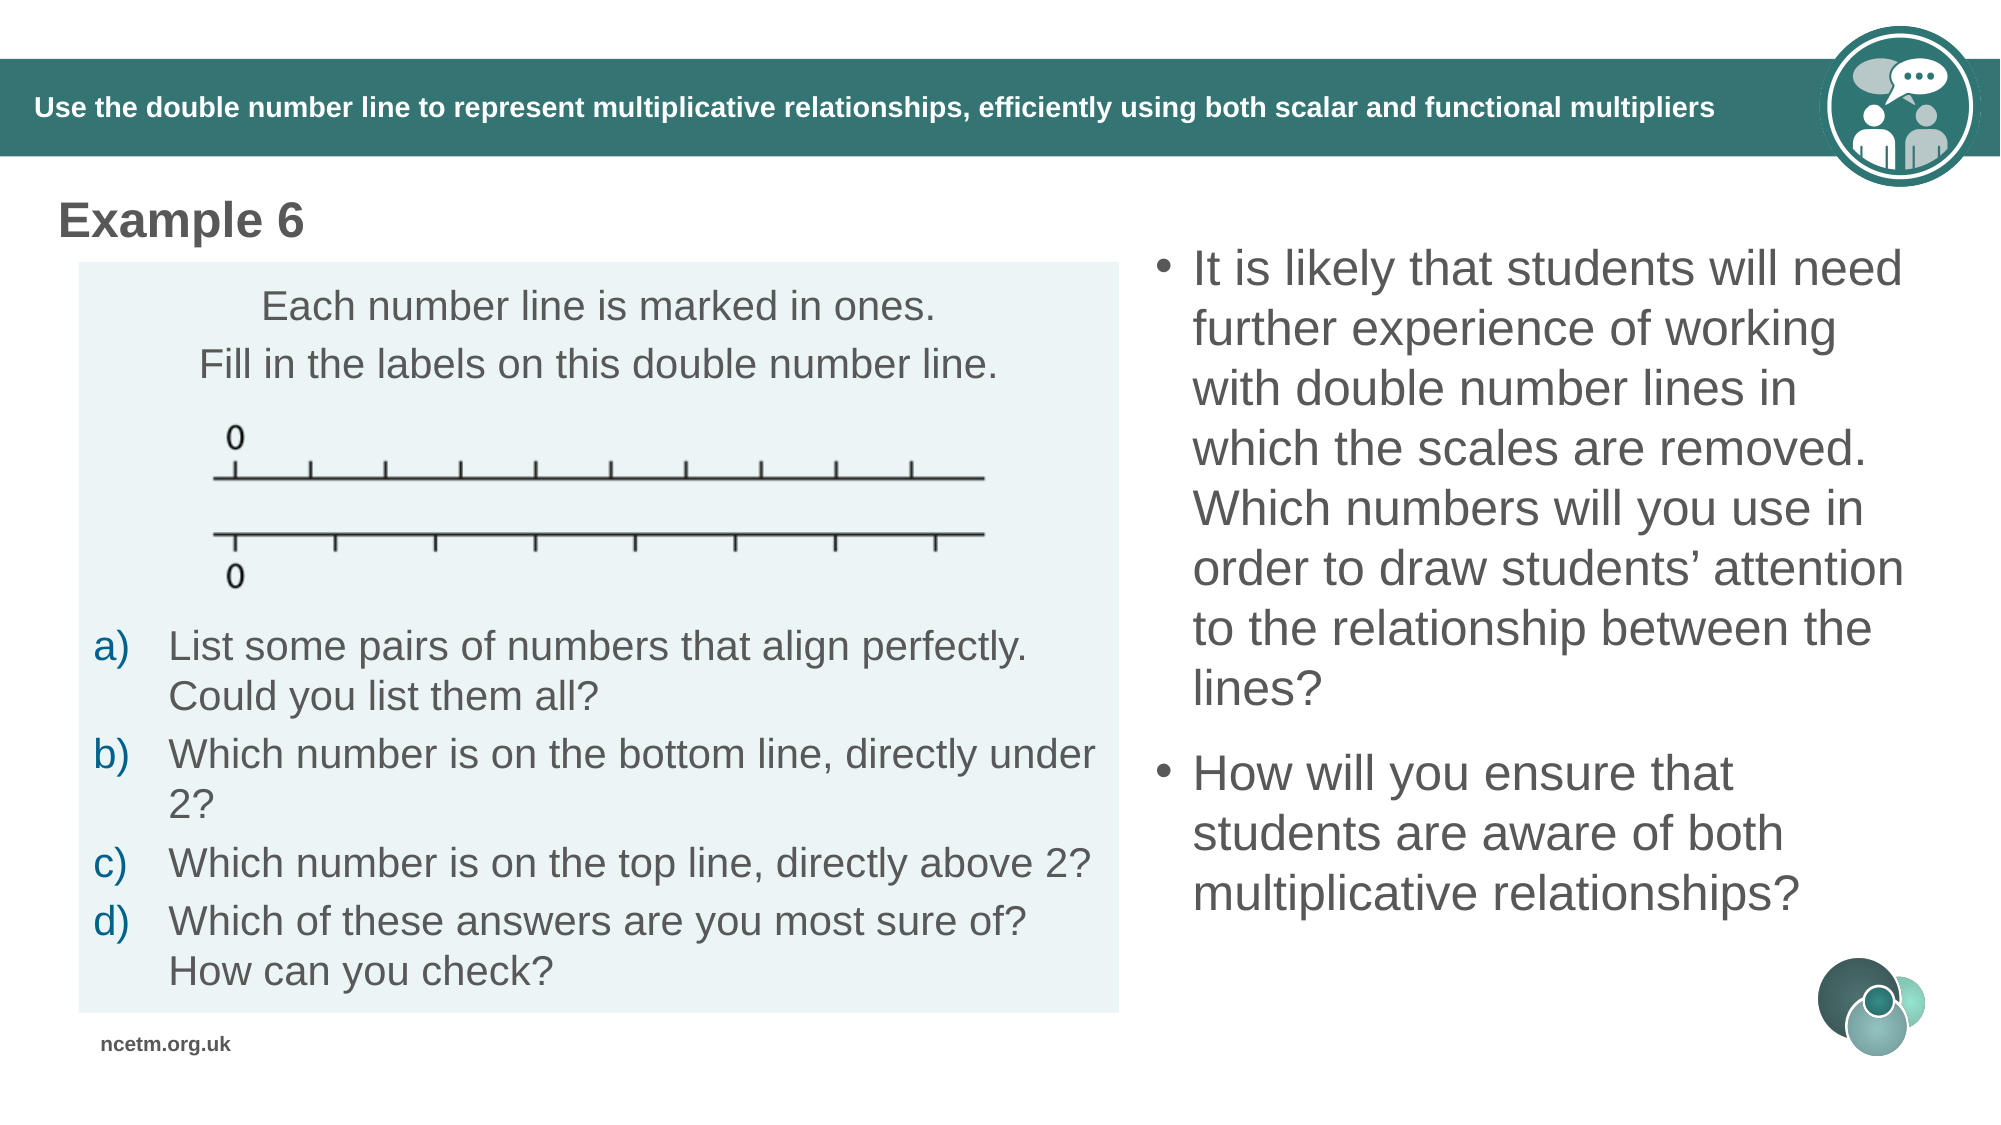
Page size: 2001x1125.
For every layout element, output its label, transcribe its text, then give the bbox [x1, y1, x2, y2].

text_box Example 6 [43, 179, 1043, 255]
picture [1818, 958, 1925, 1056]
text_box It is likely that students will need further experience of working with double number lines in which the scales are removed. Which numbers will you use in order to draw students’ attention to the relationship between the lines? How will you ensure that students are aware of both multiplicative relationships? [1118, 179, 1922, 976]
title Use the double number line to represent multiplicative relationships, efficiently using both scalar and functional multipliers [19, 72, 1804, 143]
picture [1818, 24, 1982, 188]
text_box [78, 261, 1119, 1071]
